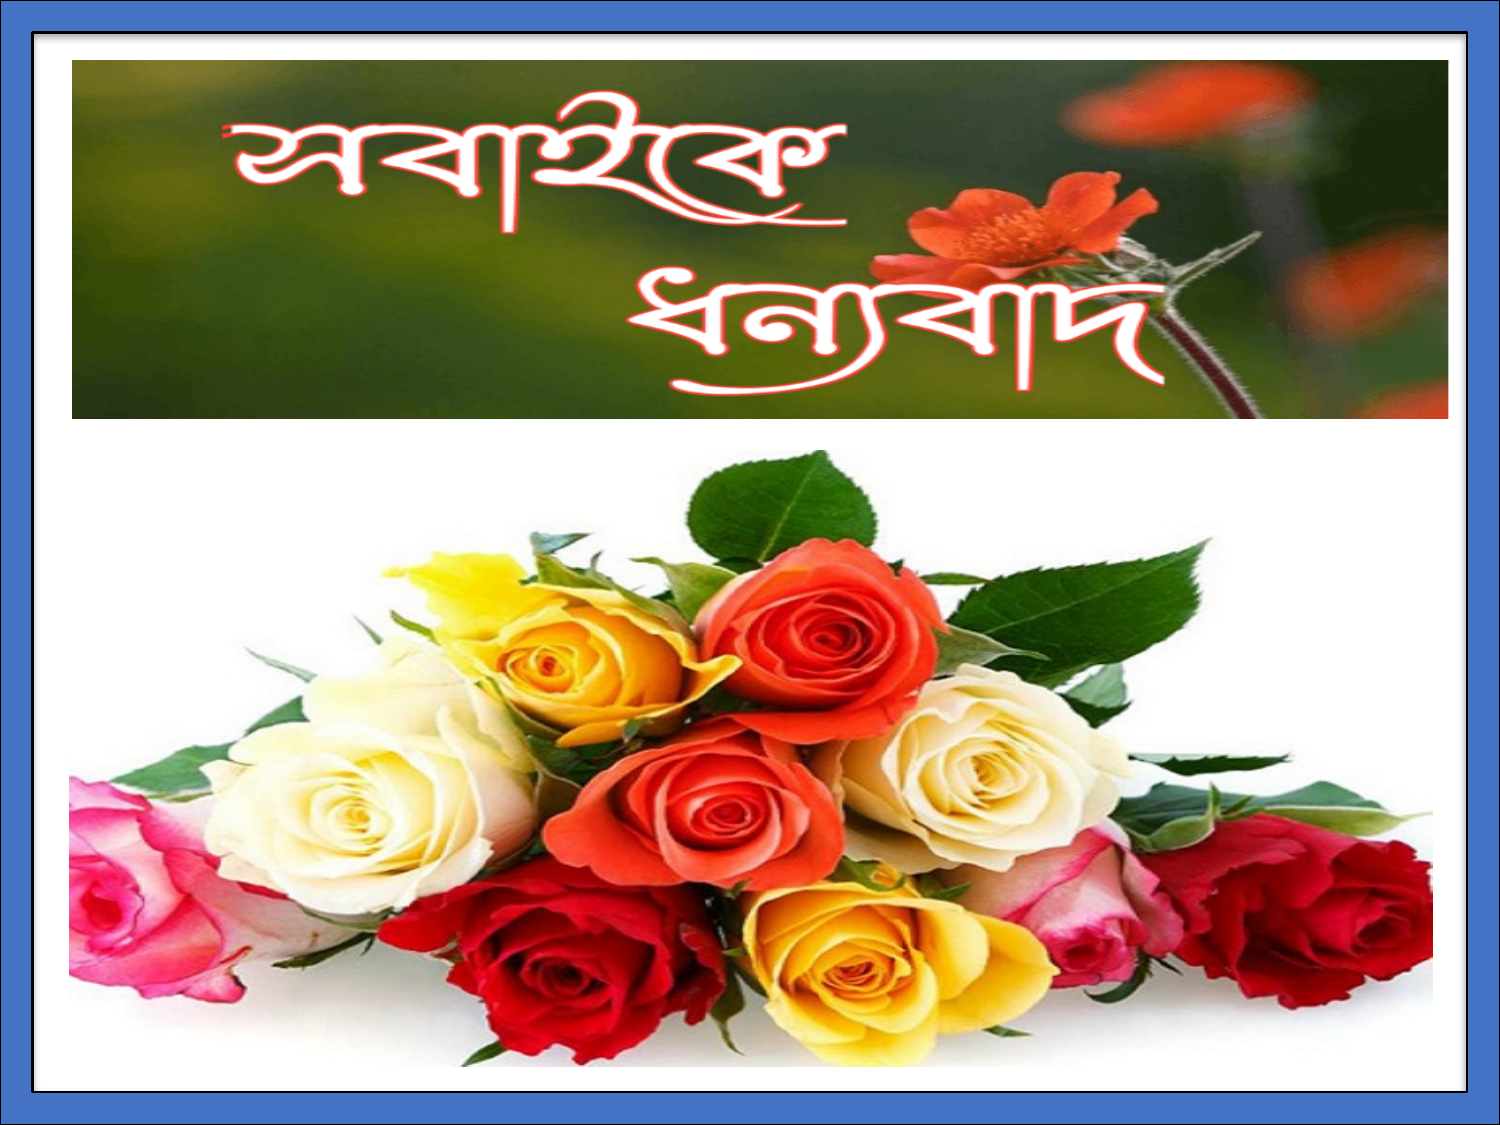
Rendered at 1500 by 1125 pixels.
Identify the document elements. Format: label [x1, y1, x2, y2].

picture [69, 60, 1449, 419]
picture [69, 450, 1433, 1067]
text_box [0, 0, 1500, 1125]
